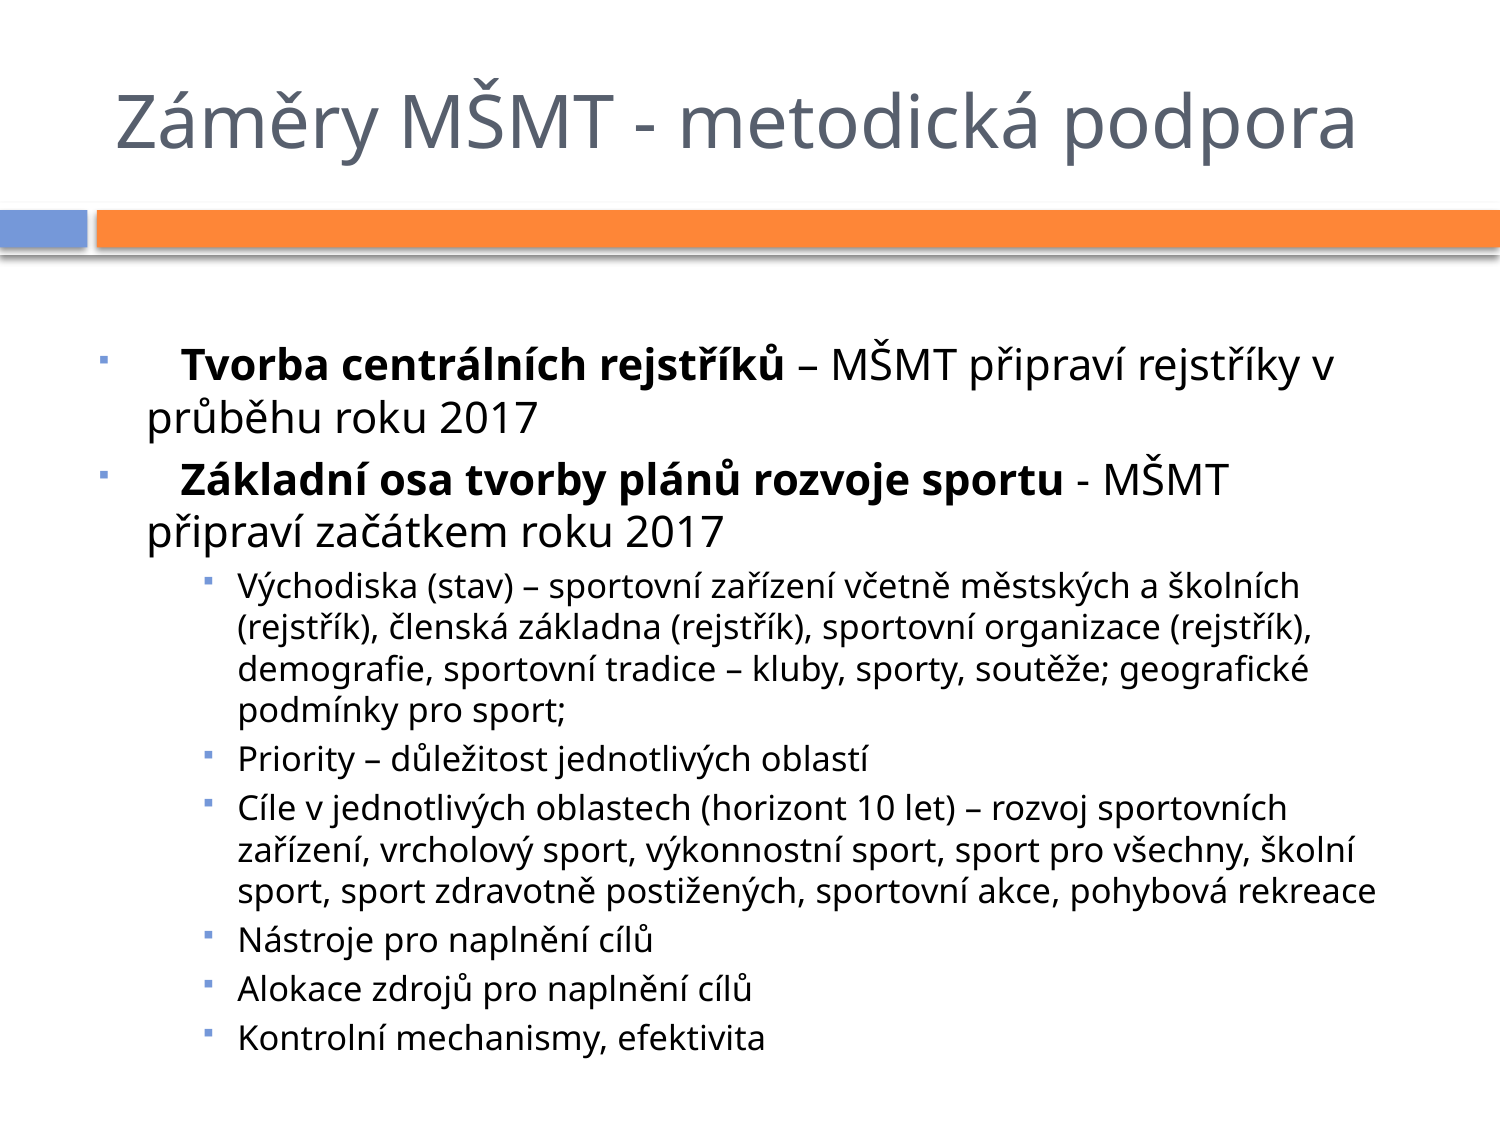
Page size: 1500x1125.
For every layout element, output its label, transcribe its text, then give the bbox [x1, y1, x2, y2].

list Tvorba centrálních rejstříků – MŠMT připraví rejstříky v průběhu roku 2017 Základní osa tvorby plánů rozvoje sportu - MŠMT připraví začátkem roku 2017 Východiska (stav) – sportovní zařízení včetně městských a školních (rejstřík), členská základna (rejstřík), sportovní organizace (rejstřík), demografie, sportovní tradice – kluby, sporty, soutěže; geografické podmínky pro sport; Priority – důležitost jednotlivých oblastí Cíle v jednotlivých oblastech (horizont 10 let) – rozvoj sportovních zařízení, vrcholový sport, výkonnostní sport, sport pro všechny, školní sport, sport zdravotně postižených, sportovní akce, pohybová rekreace Nástroje pro naplnění cílů Alokace zdrojů pro naplnění cílů Kontrolní mechanismy, efektivita [83, 329, 1407, 1075]
title Záměry MŠMT - metodická podpora [100, 37, 1438, 200]
